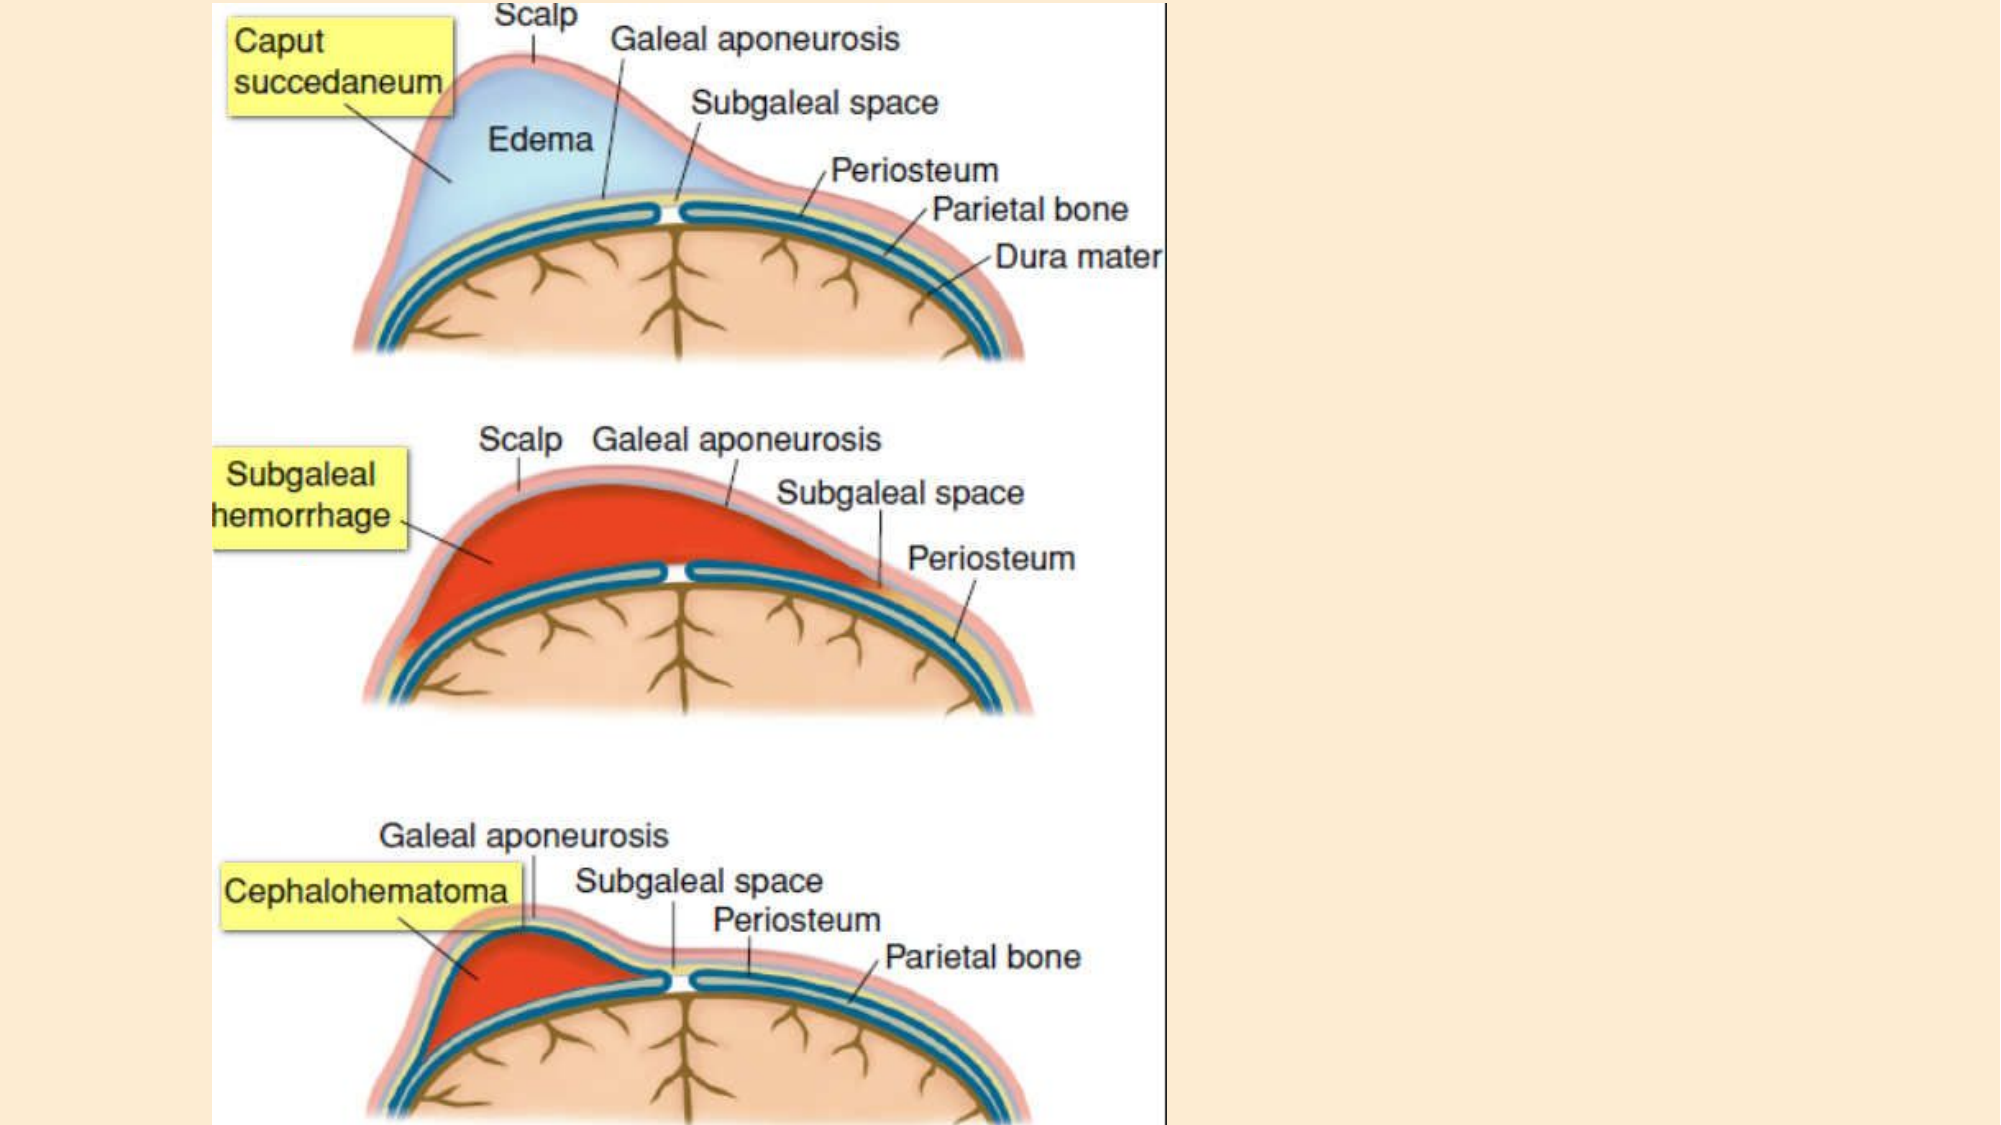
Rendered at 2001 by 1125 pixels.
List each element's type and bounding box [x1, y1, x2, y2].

picture [212, 3, 1167, 1125]
